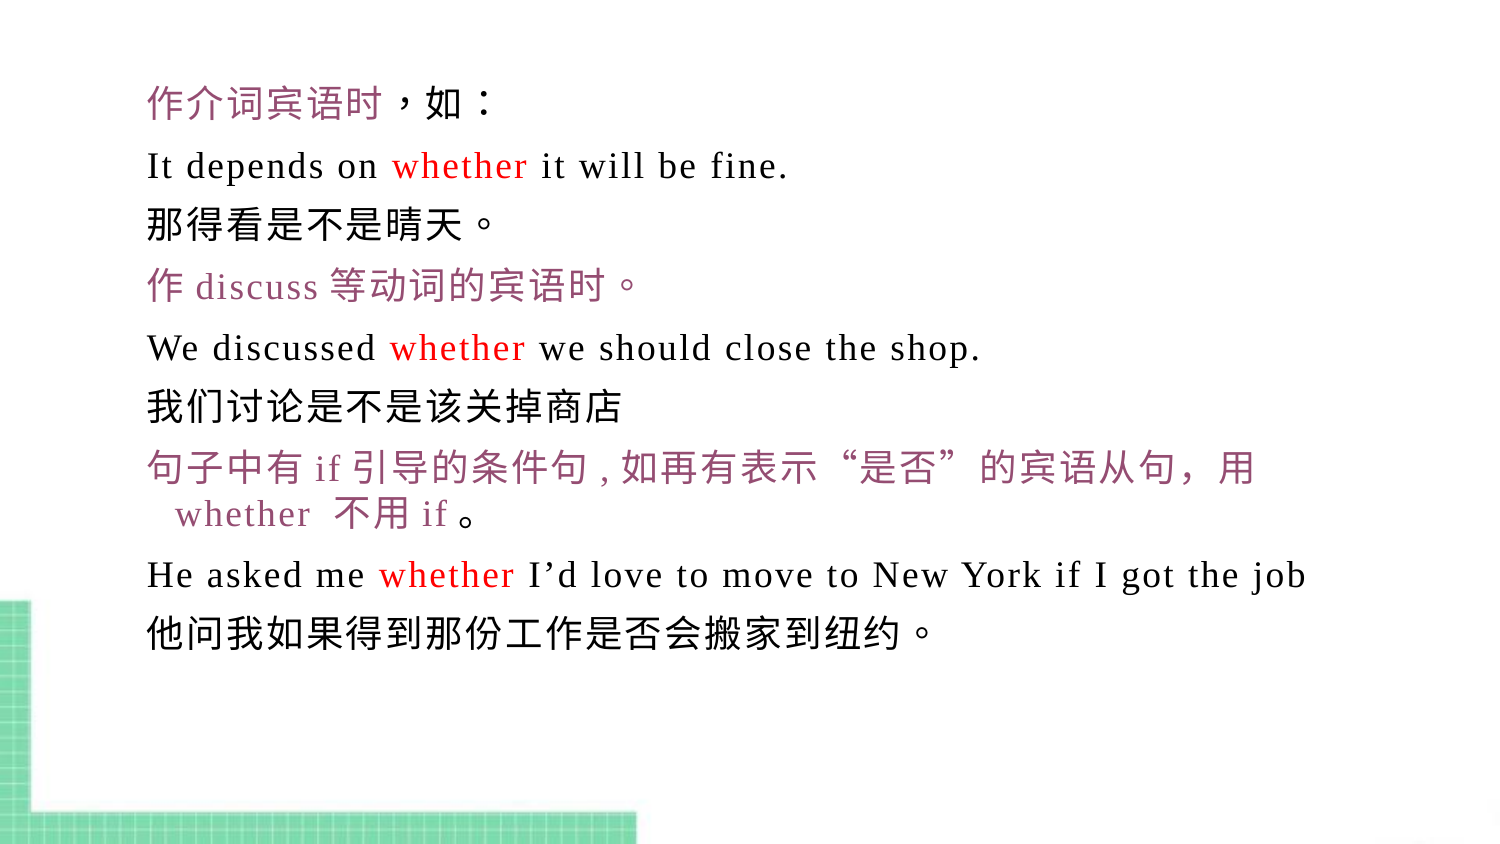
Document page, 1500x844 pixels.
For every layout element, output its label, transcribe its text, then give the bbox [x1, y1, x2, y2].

picture [0, 0, 1500, 844]
list 作介词宾语时，如： It depends on whether it will be fine. 那得看是不是晴天。 作discuss等动词的宾语时。 We discussed whether we should close the shop. 我们讨论是不是该关掉商店 句子中有if引导的条件句,如再有表示“是否”的宾语从句，用whether 不用if。 He asked me whether I’d love to move to New York if I got the job 他问我如果得到那份工作是否会搬家到纽约。 [135, 74, 1369, 787]
